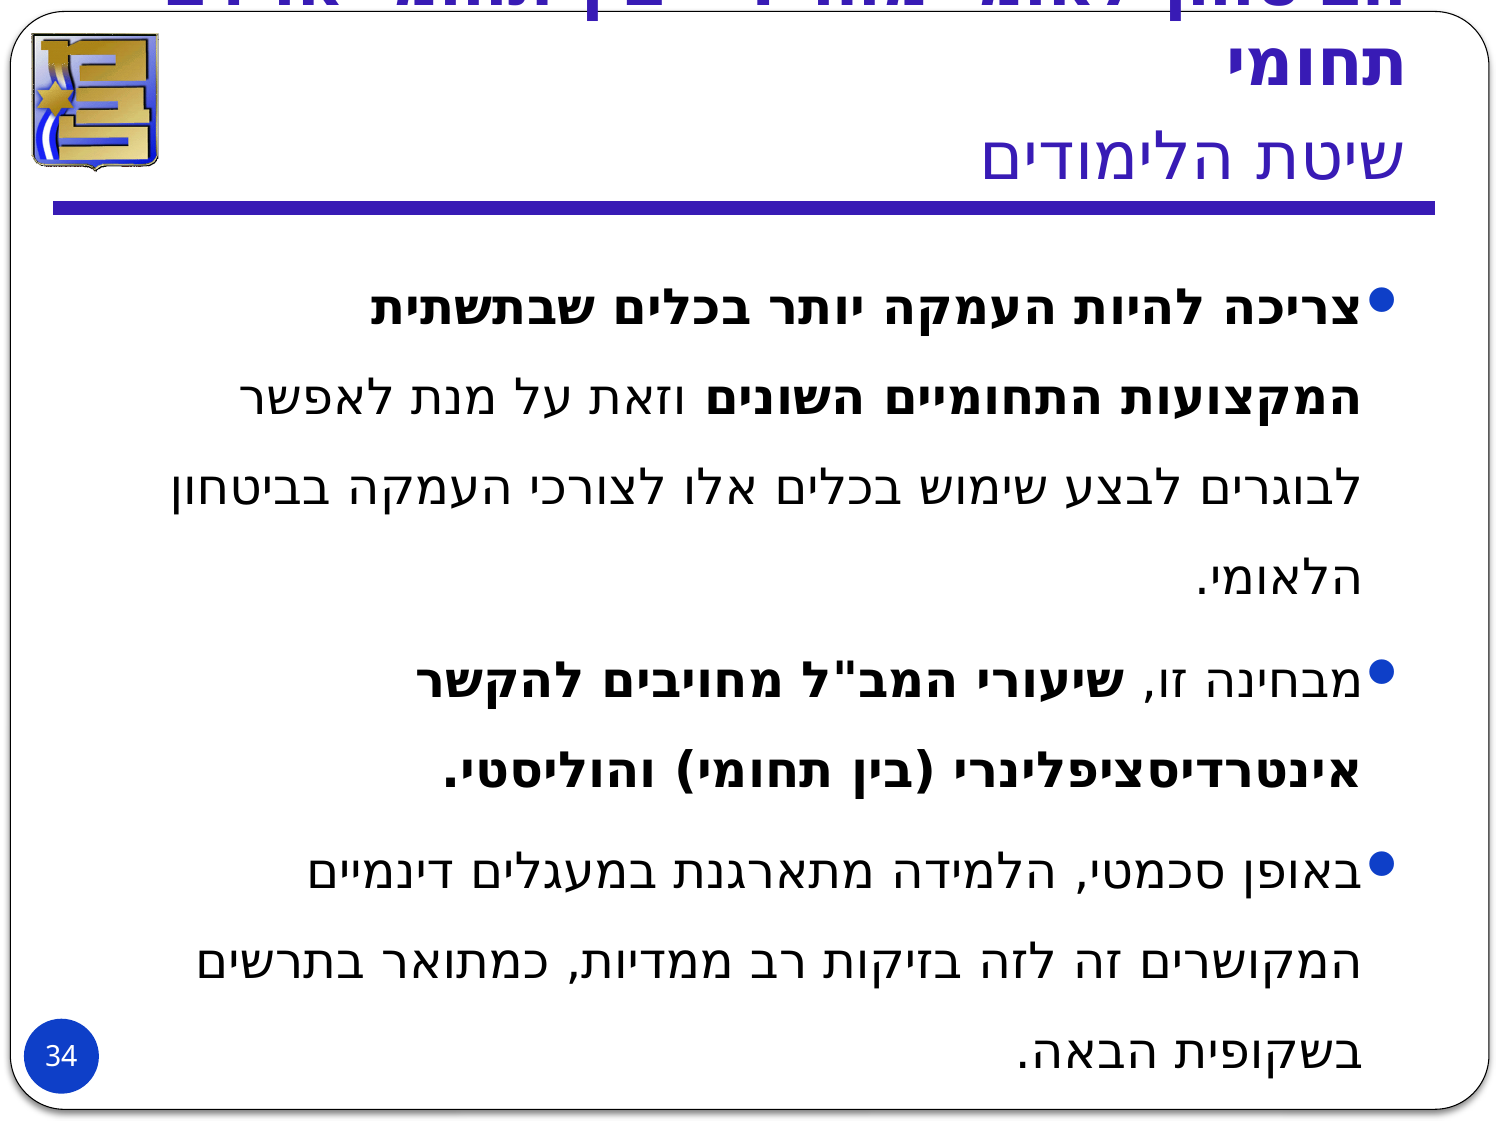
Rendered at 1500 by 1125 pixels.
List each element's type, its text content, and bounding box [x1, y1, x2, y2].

title הביטחון לאומי מהו ? - בין תחומי או רב תחומי [160, 30, 1424, 114]
text_box שיטת הלימודים [147, 125, 1421, 207]
picture [29, 30, 160, 173]
list צריכה להיות העמקה יותר בכלים שבתשתית המקצועות התחומיים השונים וזאת על מנת לאפשר לבוגרים לבצע שימוש בכלים אלו לצורכי העמקה בביטחון הלאומי. מבחינה זו, שיעורי המב"ל מחויבים להקשר אינטרדיסציפלינרי (בין תחומי) והוליסטי. באופן סכמטי, הלמידה מתארגנת במעגלים דינמיים המקושרים זה לזה בזיקות רב ממדיות, כמתואר בתרשים בשקופית הבאה. [149, 237, 1424, 1048]
slide_number 34 [23, 1018, 99, 1094]
